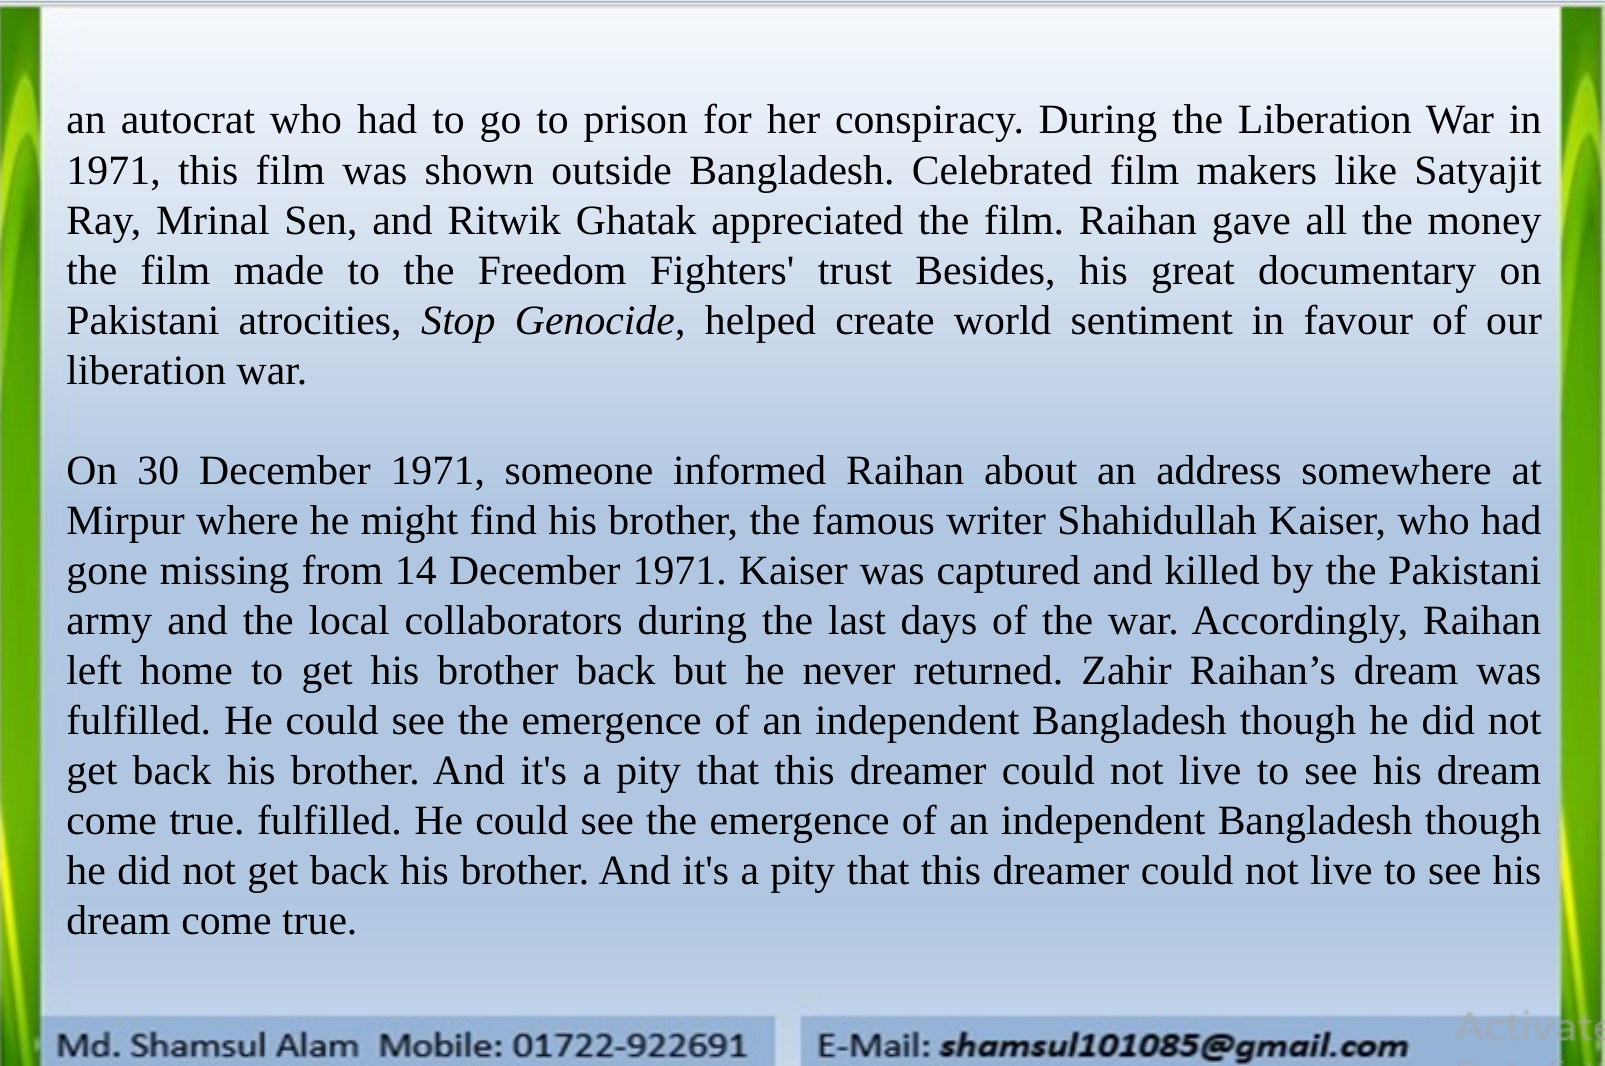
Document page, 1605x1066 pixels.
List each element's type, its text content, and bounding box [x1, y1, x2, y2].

text_box an autocrat who had to go to prison for her conspiracy. During the Liberation War in 1971, this film was shown outside Bangladesh. Celebrated film makers like Satyajit Ray, Mrinal Sen, and Ritwik Ghatak appreciated the film. Raihan gave all the money the film made to the Freedom Fighters' trust Besides, his great documentary on Pakistani atrocities, Stop Genocide, helped create world sentiment in favour of our liberation war. On 30 December 1971, someone informed Raihan about an address somewhere at Mirpur where he might find his brother, the famous writer Shahidullah Kaiser, who had gone missing from 14 December 1971. Kaiser was captured and killed by the Pakistani army and the local collaborators during the last days of the war. Accordingly, Raihan left home to get his brother back but he never returned. Zahir Raihan’s dream was fulfilled. He could see the emergence of an independent Bangladesh though he did not get back his brother. And it's a pity that this dreamer could not live to see his dream come true. fulfilled. He could see the emergence of an independent Bangladesh though he did not get back his brother. And it's a pity that this dreamer could not live to see his dream come true. [51, 40, 1558, 950]
